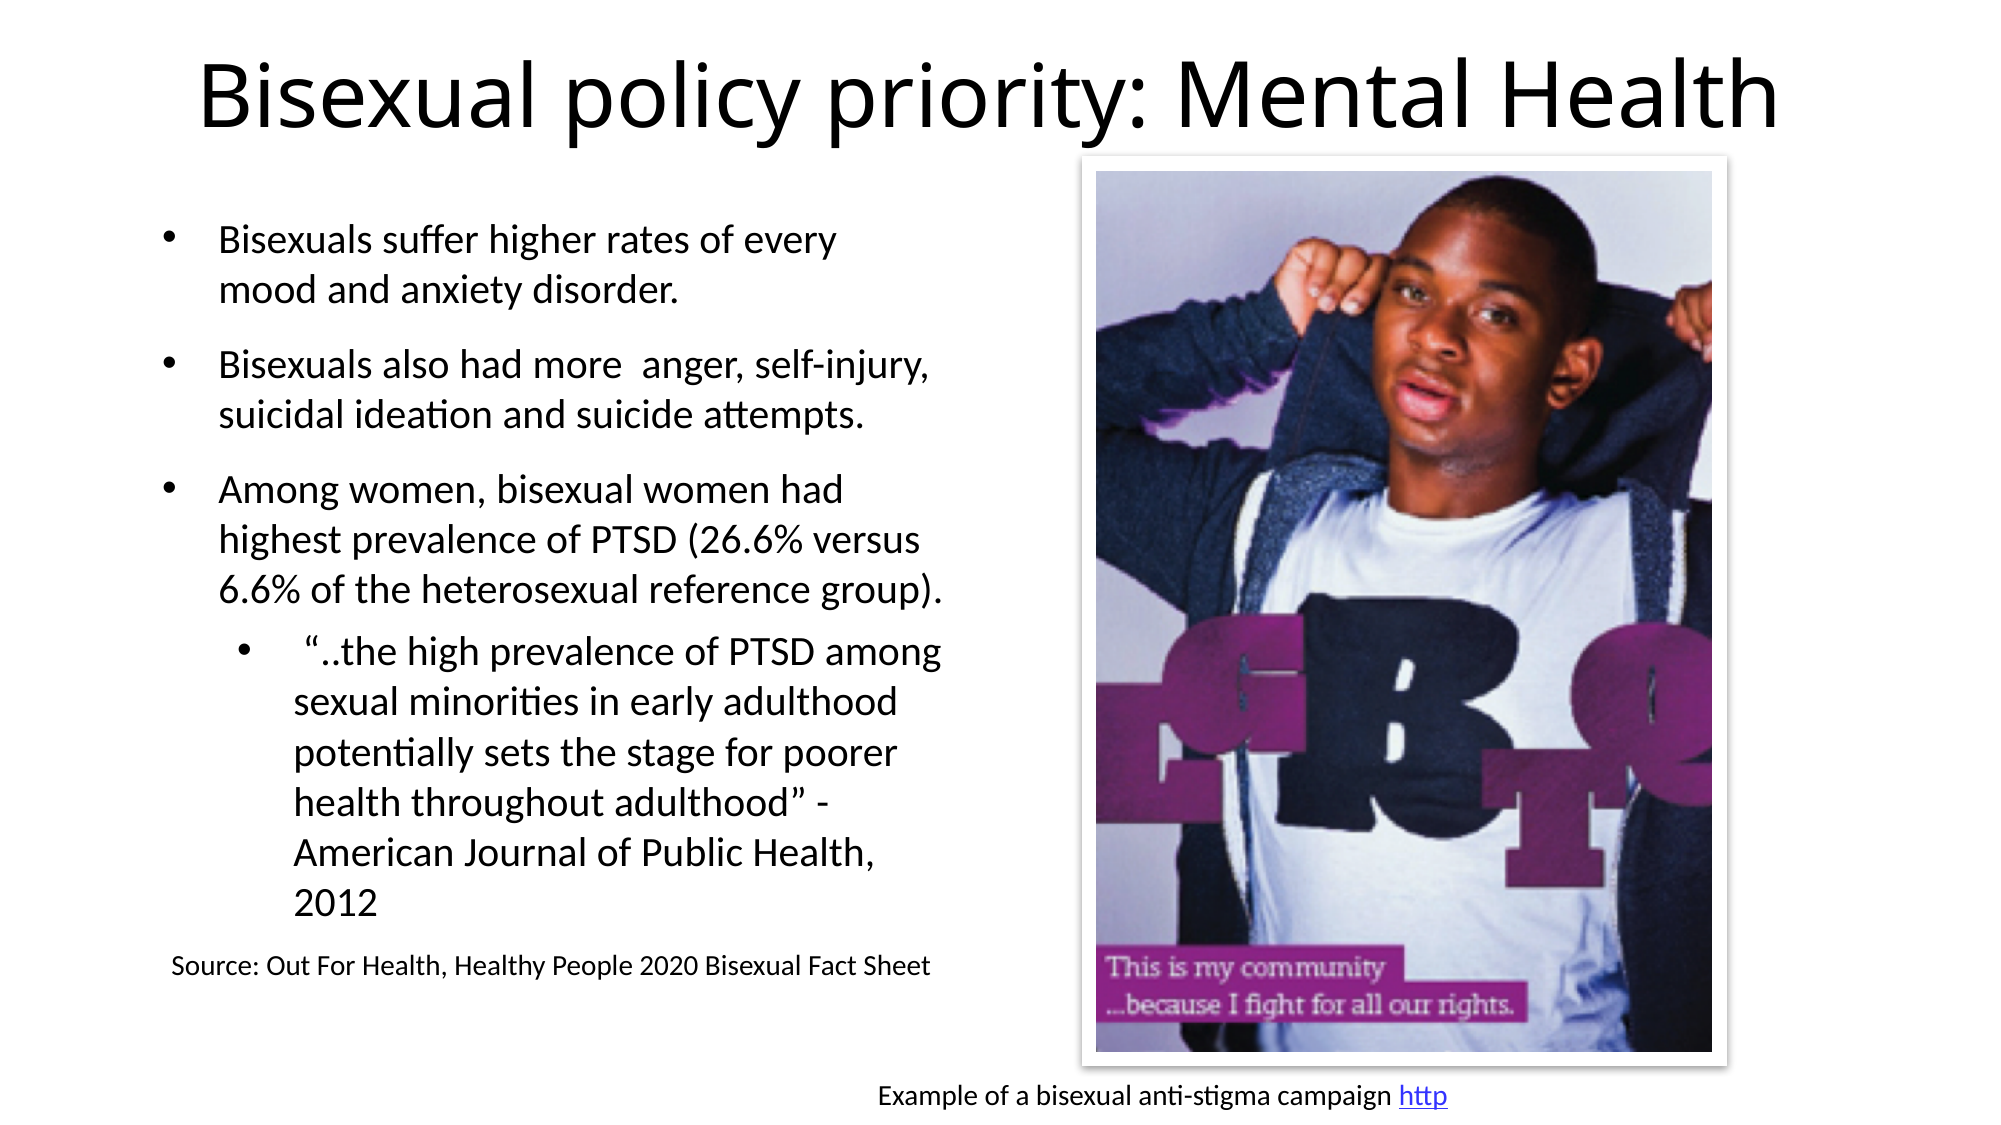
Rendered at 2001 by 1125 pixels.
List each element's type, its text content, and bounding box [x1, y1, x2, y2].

text_box Bisexuals suffer higher rates of every mood and anxiety disorder. Bisexuals also had more anger, self-injury, suicidal ideation and suicide attempts. Among women, bisexual women had highest prevalence of PTSD (26.6% versus 6.6% of the heterosexual reference group). “..the high prevalence of PTSD among sexual minorities in early adulthood potentially sets the stage for poorer health throughout adulthood” - American Journal of Public Health, 2012 [148, 202, 958, 1075]
title Bisexual policy priority: Mental Health [127, 5, 1852, 194]
picture [1096, 170, 1713, 1052]
text_box Source: Out For Health, Healthy People 2020 Bisexual Fact Sheet [156, 938, 1076, 989]
text_box Example of a bisexual anti-stigma campaign http://www.rainbowhealthontario.ca/rhostore [744, 1069, 1973, 1119]
